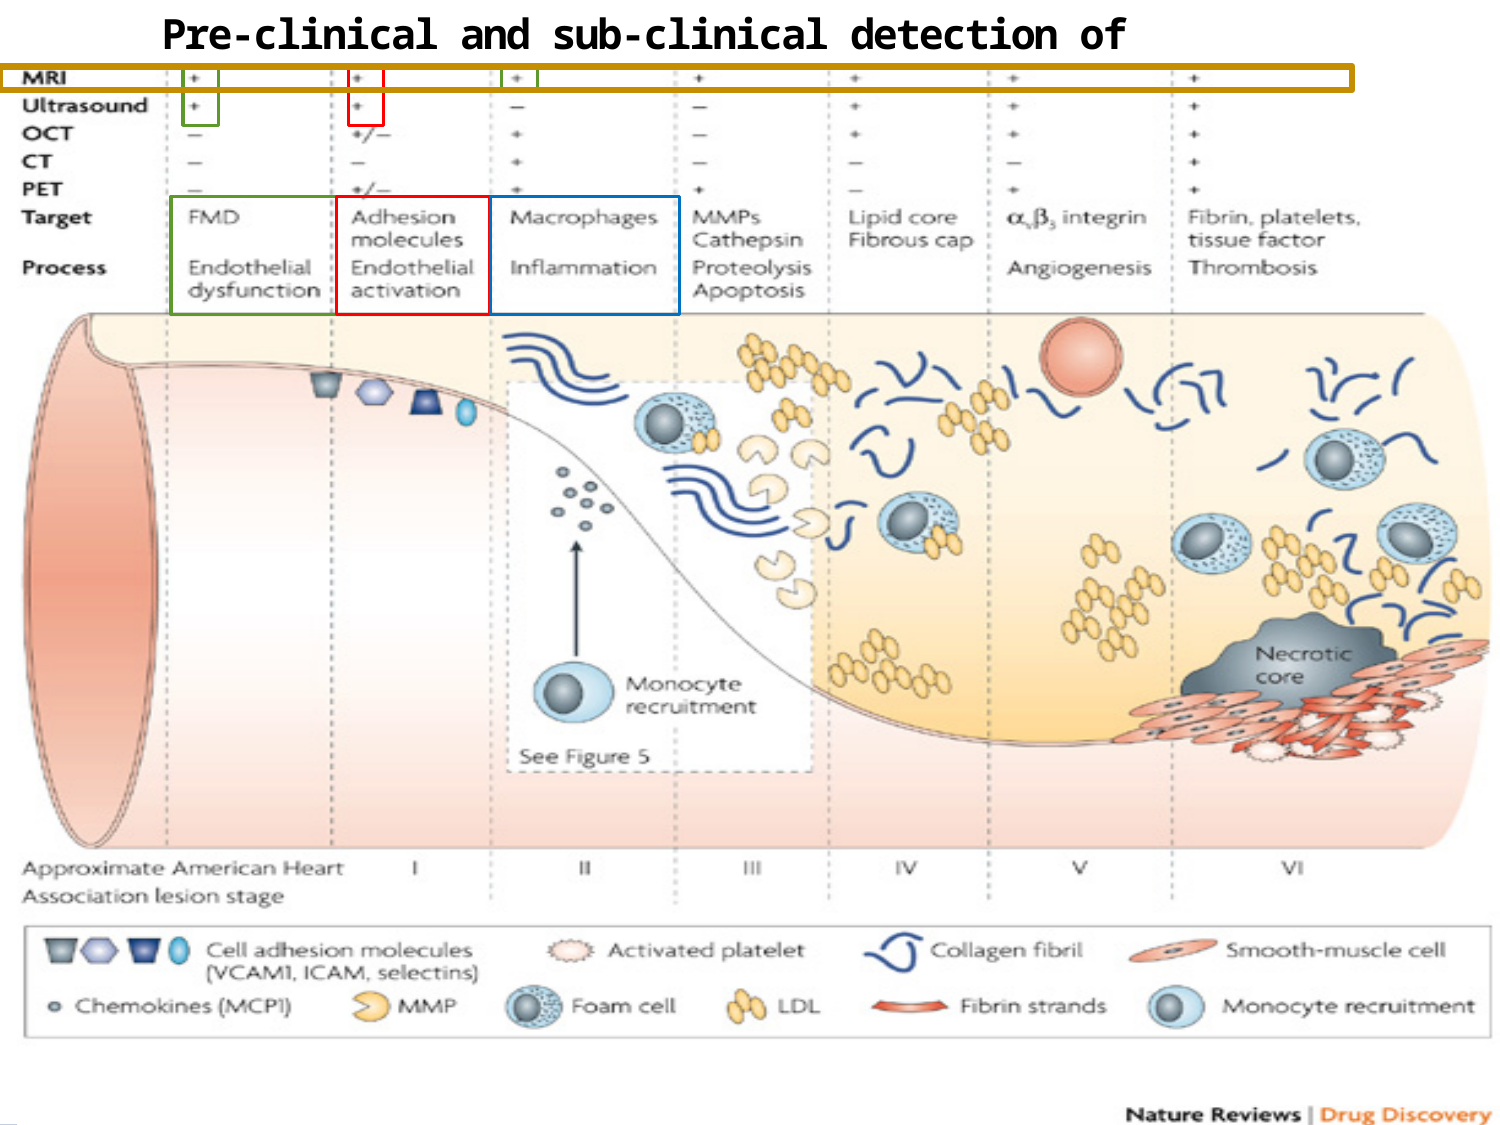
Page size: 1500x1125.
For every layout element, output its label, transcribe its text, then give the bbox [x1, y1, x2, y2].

text_box [0, 65, 10, 92]
picture [17, 65, 1500, 1125]
title Pre-clinical and sub-clinical detection of atherosclerosis [53, 0, 1500, 58]
